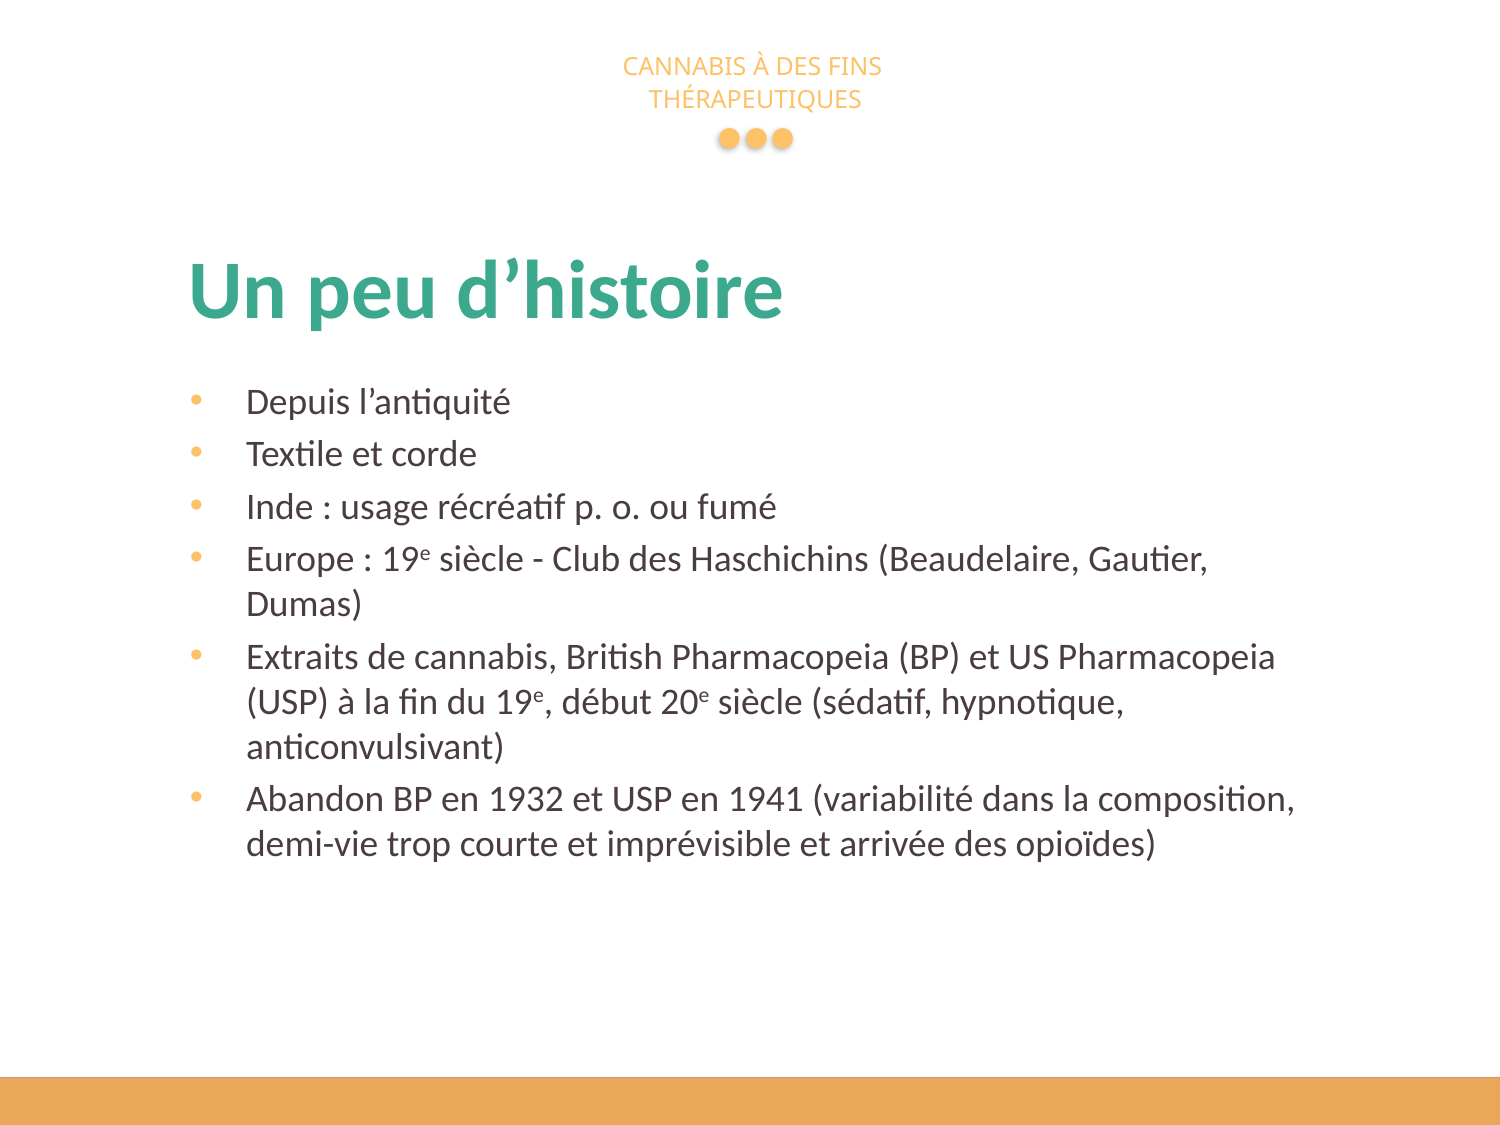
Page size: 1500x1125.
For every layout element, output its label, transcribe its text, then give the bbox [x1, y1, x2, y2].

title Un peu d’histoire [174, 228, 1338, 338]
list Depuis l’antiquité Textile et corde Inde : usage récréatif p. o. ou fumé Europe : 19e siècle - Club des Haschichins (Beaudelaire, Gautier, Dumas) Extraits de cannabis, British Pharmacopeia (BP) et US Pharmacopeia (USP) à la fin du 19e, début 20e siècle (sédatif, hypnotique, anticonvulsivant) Abandon BP en 1932 et USP en 1941 (variabilité dans la composition, demi-vie trop courte et imprévisible et arrivée des opioïdes) [175, 369, 1339, 850]
